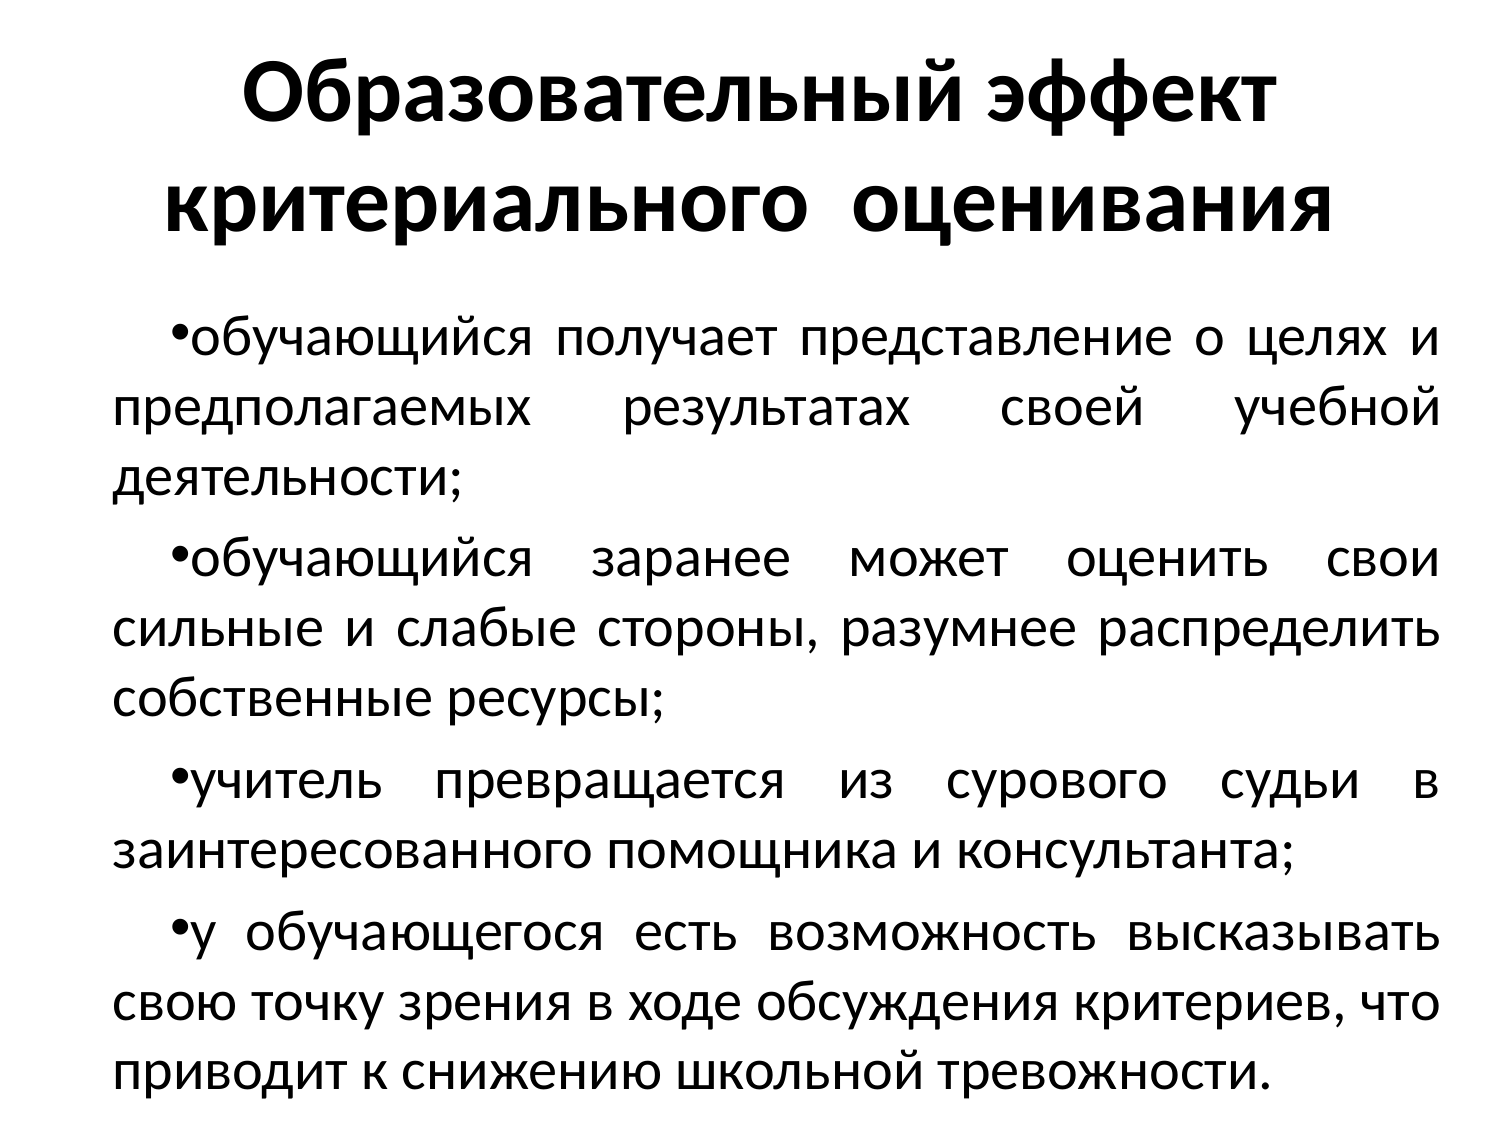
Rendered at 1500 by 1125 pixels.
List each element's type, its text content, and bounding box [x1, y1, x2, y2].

list обучающийся получает представление о целях и предполагаемых результатах своей учебной деятельности; обучающийся заранее может оценить свои сильные и слабые стороны, разумнее распределить собственные ресурсы; учитель превращается из сурового судьи в заинтересованного помощника и консультанта; у обучающегося есть возможность высказывать свою точку зрения в ходе обсуждения критериев, что приводит к снижению школьной тревожности. [41, 289, 1457, 1032]
title Образовательный эффект критериального оценивания [85, 45, 1436, 234]
